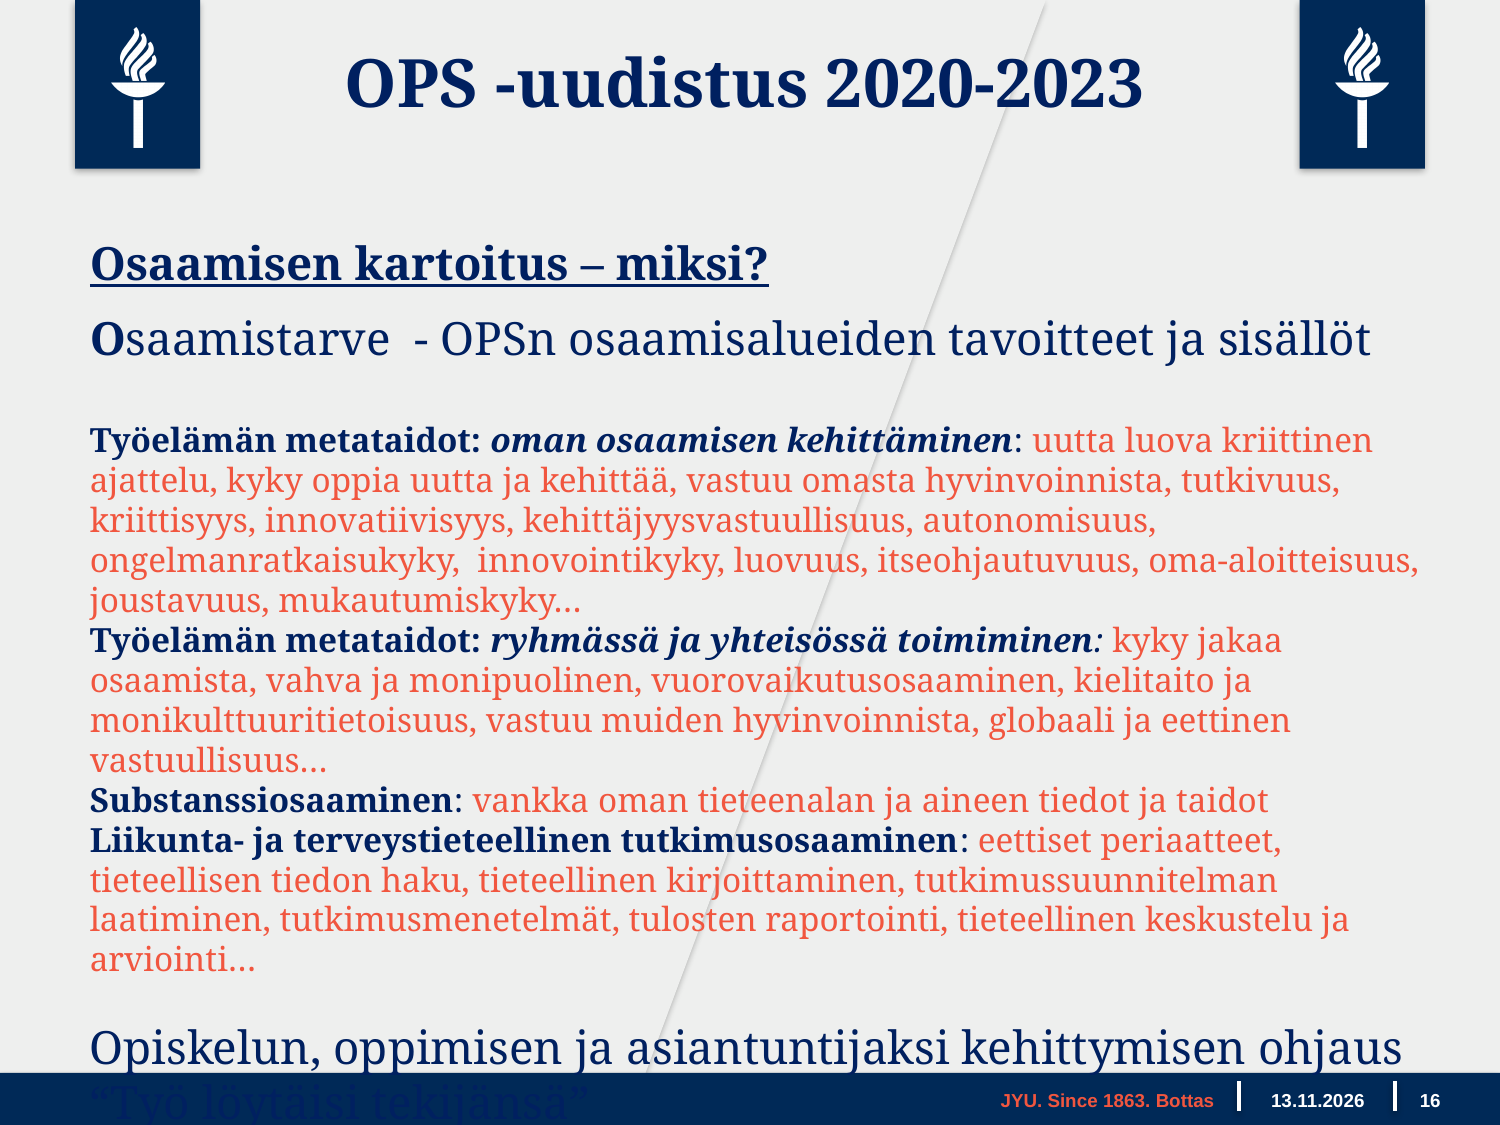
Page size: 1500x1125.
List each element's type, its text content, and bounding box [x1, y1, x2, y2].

picture [111, 27, 165, 148]
text_box Osaamisen kartoitus – miksi? Osaamistarve - OPSn osaamisalueiden tavoitteet ja sisällöt Työelämän metataidot: oman osaamisen kehittäminen: uutta luova kriittinen ajattelu, kyky oppia uutta ja kehittää, vastuu omasta hyvinvoinnista, tutkivuus, kriittisyys, innovatiivisyys, kehittäjyysvastuullisuus, autonomisuus, ongelmanratkaisukyky, innovointikyky, luovuus, itseohjautuvuus, oma-aloitteisuus, joustavuus, mukautumiskyky… Työelämän metataidot: ryhmässä ja yhteisössä toimiminen: kyky jakaa osaamista, vahva ja monipuolinen, vuorovaikutusosaaminen, kielitaito ja monikulttuuritietoisuus, vastuu muiden hyvinvoinnista, globaali ja eettinen vastuullisuus… Substanssiosaaminen: vankka oman tieteenalan ja aineen tiedot ja taidot Liikunta- ja terveystieteellinen tutkimusosaaminen: eettiset periaatteet, tieteellisen tiedon haku, tieteellinen kirjoittaminen, tutkimussuunnitelman laatiminen, tutkimusmenetelmät, tulosten raportointi, tieteellinen keskustelu ja arviointi… Opiskelun, oppimisen ja asiantuntijaksi kehittymisen ohjaus “Työ löytäisi tekijänsä” [0, 182, 1472, 1125]
slide_number 16 [1472, 1081, 1480, 1112]
picture [1335, 27, 1389, 148]
text_box OPS -uudistus 2020-2023 [286, 33, 1203, 128]
